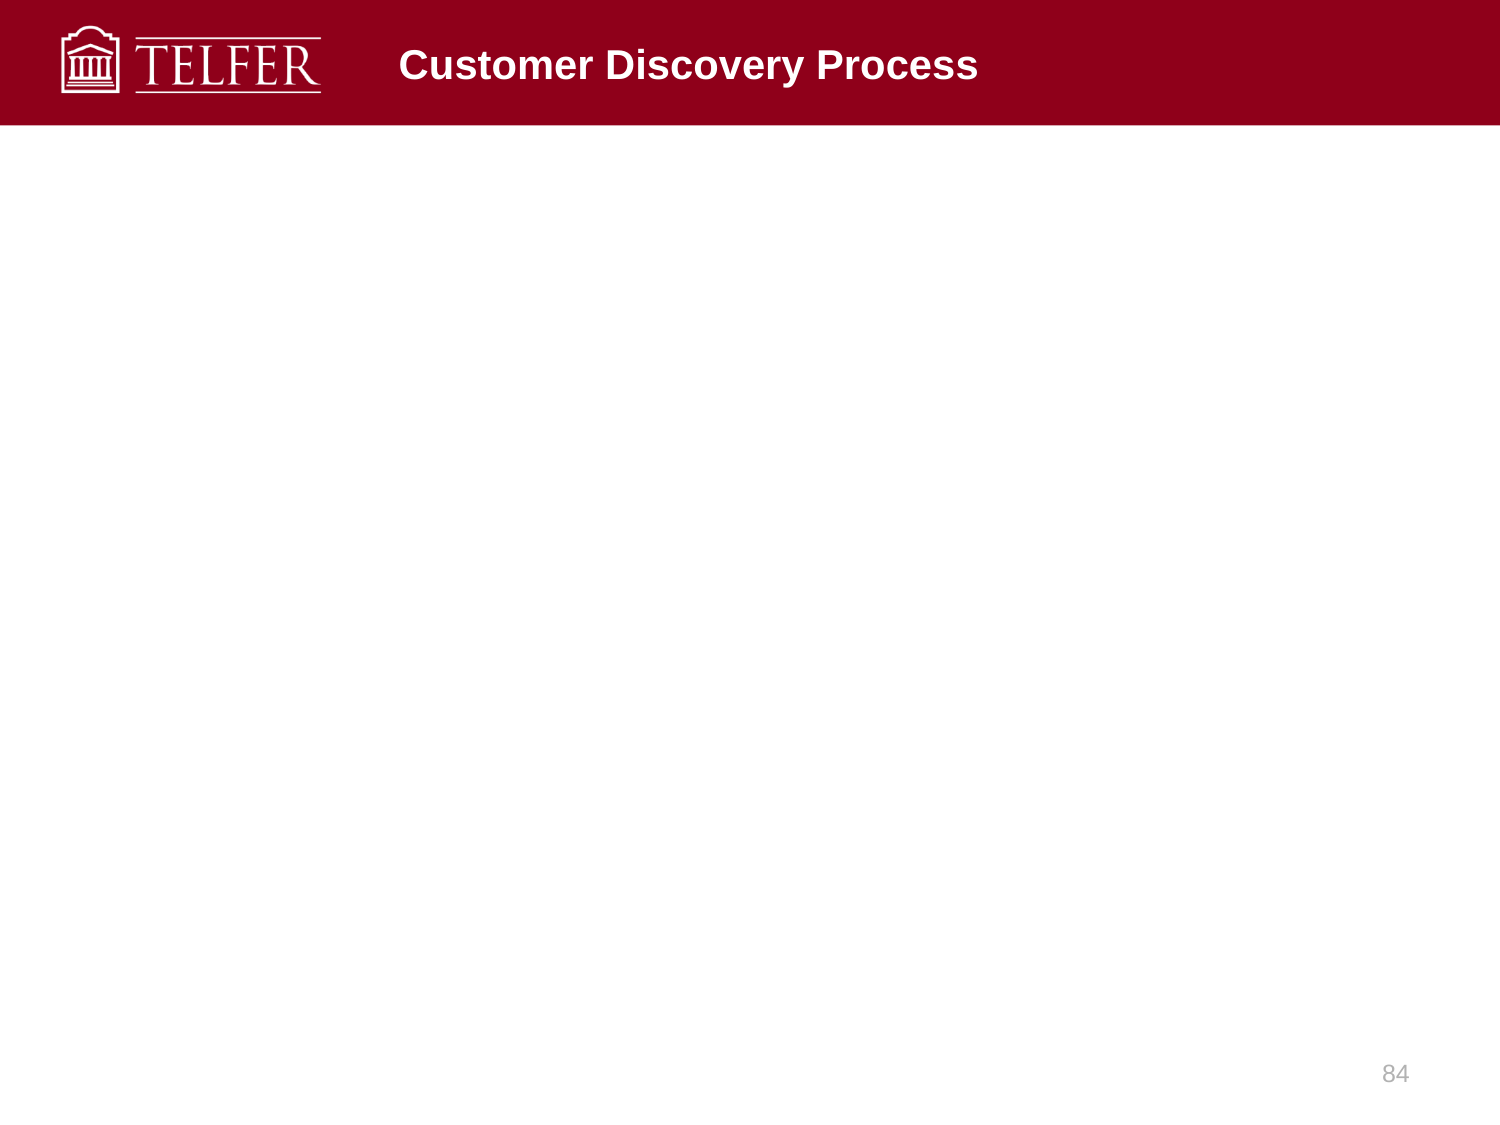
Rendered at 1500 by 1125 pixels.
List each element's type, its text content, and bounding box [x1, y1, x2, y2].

title Customer Discovery Process [383, 0, 1500, 126]
picture [41, 9, 337, 108]
slide_number 84 [1074, 1042, 1425, 1103]
